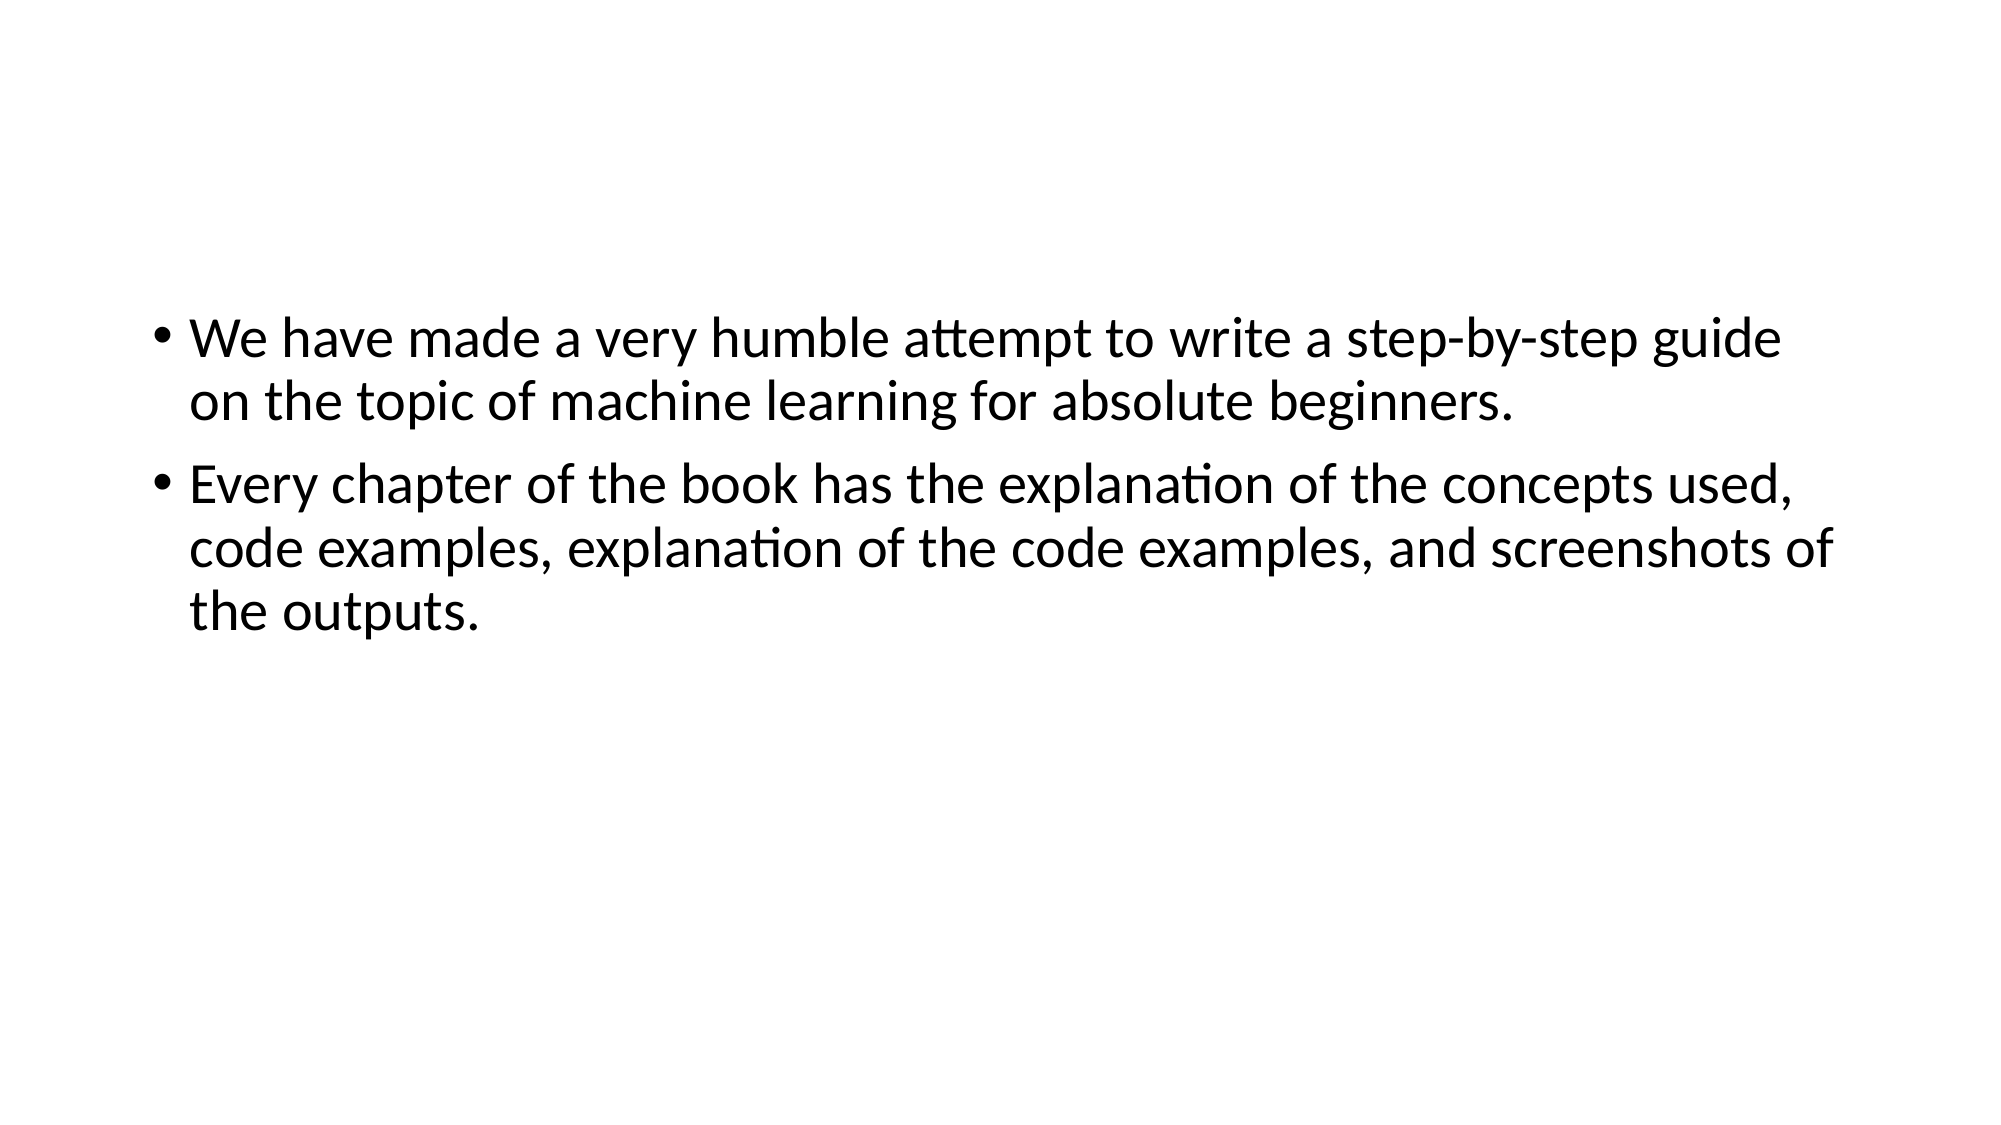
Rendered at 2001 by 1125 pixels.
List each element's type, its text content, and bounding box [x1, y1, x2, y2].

list We have made a very humble attempt to write a step-by-step guide on the topic of machine learning for absolute beginners. Every chapter of the book has the explanation of the concepts used, code examples, explanation of the code examples, and screenshots of the outputs. [137, 299, 1863, 1014]
